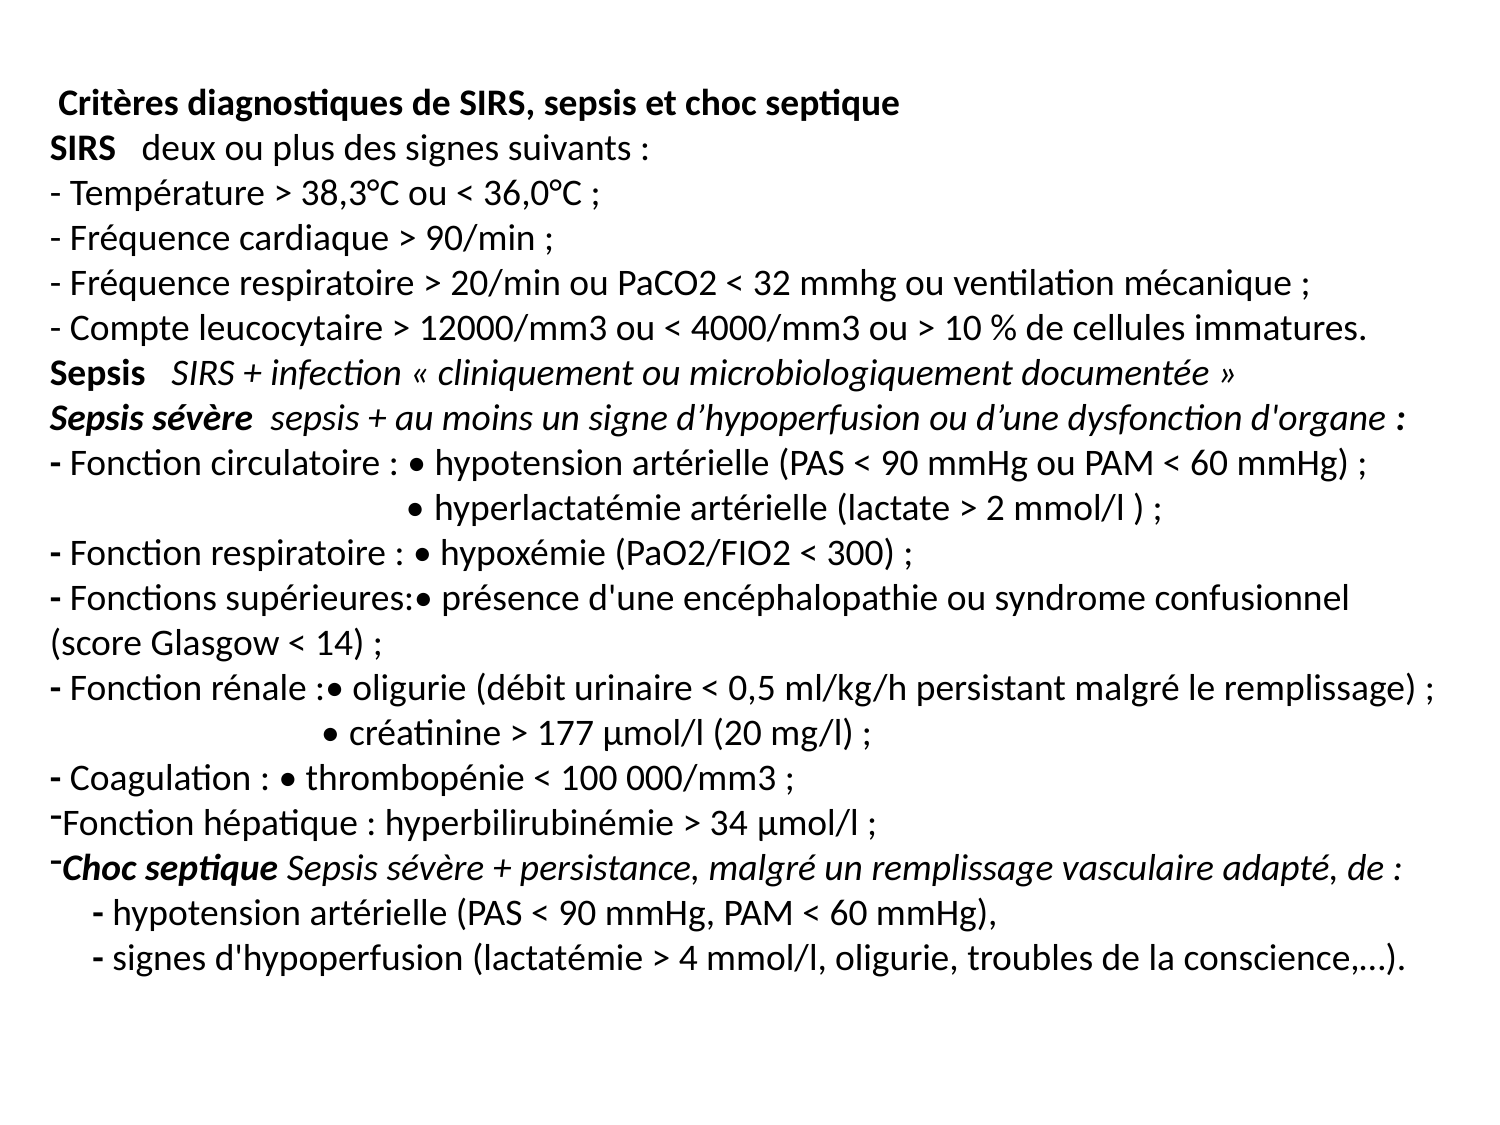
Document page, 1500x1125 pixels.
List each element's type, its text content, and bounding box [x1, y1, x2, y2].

text_box Critères diagnostiques de SIRS, sepsis et choc septique SIRS deux ou plus des signes suivants : - Température > 38,3°C ou < 36,0°C ; - Fréquence cardiaque > 90/min ; - Fréquence respiratoire > 20/min ou PaCO2 < 32 mmhg ou ventilation mécanique ; - Compte leucocytaire > 12000/mm3 ou < 4000/mm3 ou > 10 % de cellules immatures. Sepsis SIRS + infection « cliniquement ou microbiologiquement documentée » Sepsis sévère sepsis + au moins un signe d’hypoperfusion ou d’une dysfonction d'organe : - Fonction circulatoire : • hypotension artérielle (PAS < 90 mmHg ou PAM < 60 mmHg) ; • hyperlactatémie artérielle (lactate > 2 mmol/l ) ; - Fonction respiratoire : • hypoxémie (PaO2/FIO2 < 300) ; - Fonctions supérieures:• présence d'une encéphalopathie ou syndrome confusionnel (score Glasgow < 14) ; - Fonction rénale :• oligurie (débit urinaire < 0,5 ml/kg/h persistant malgré le remplissage) ; • créatinine > 177 μmol/l (20 mg/l) ; - Coagulation : • thrombopénie < 100 000/mm3 ; Fonction hépatique : hyperbilirubinémie > 34 μmol/l ; Choc septique Sepsis sévère + persistance, malgré un remplissage vasculaire adapté, de : - hypotension artérielle (PAS < 90 mmHg, PAM < 60 mmHg), - signes d'hypoperfusion (lactatémie > 4 mmol/l, oligurie, troubles de la conscience,…). [35, 70, 1465, 985]
